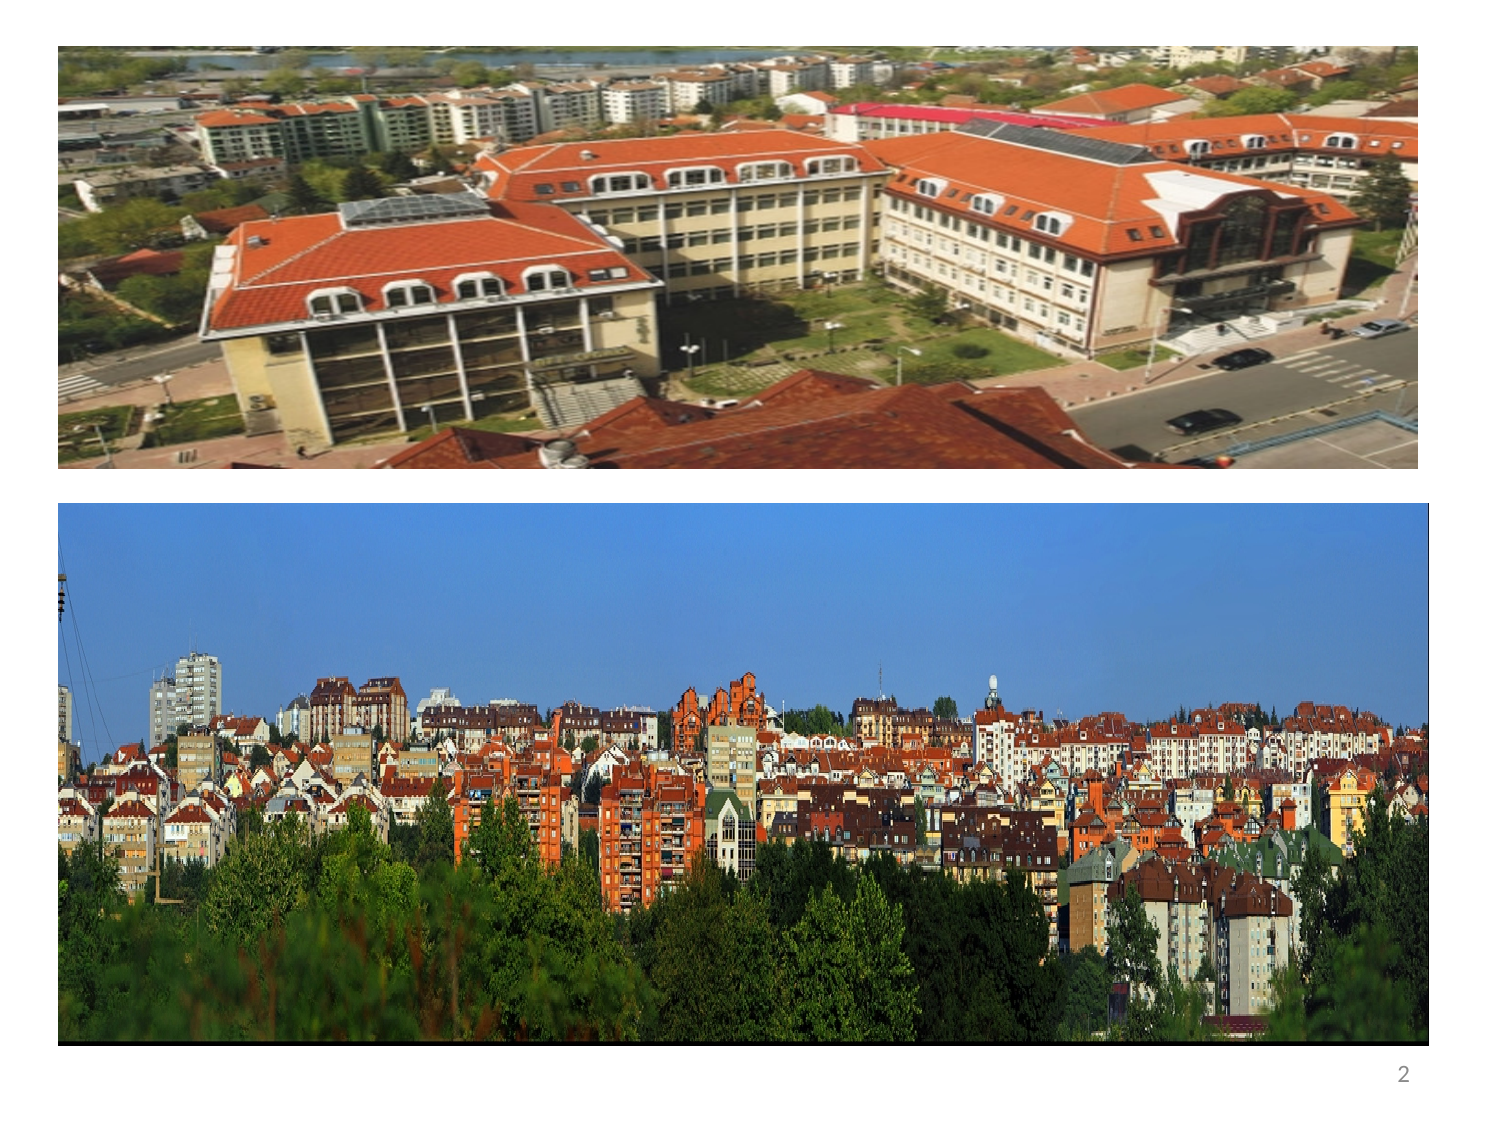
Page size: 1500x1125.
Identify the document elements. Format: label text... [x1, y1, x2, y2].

slide_number 2 [1074, 1054, 1425, 1103]
picture [58, 46, 1419, 469]
picture [58, 503, 1429, 1047]
